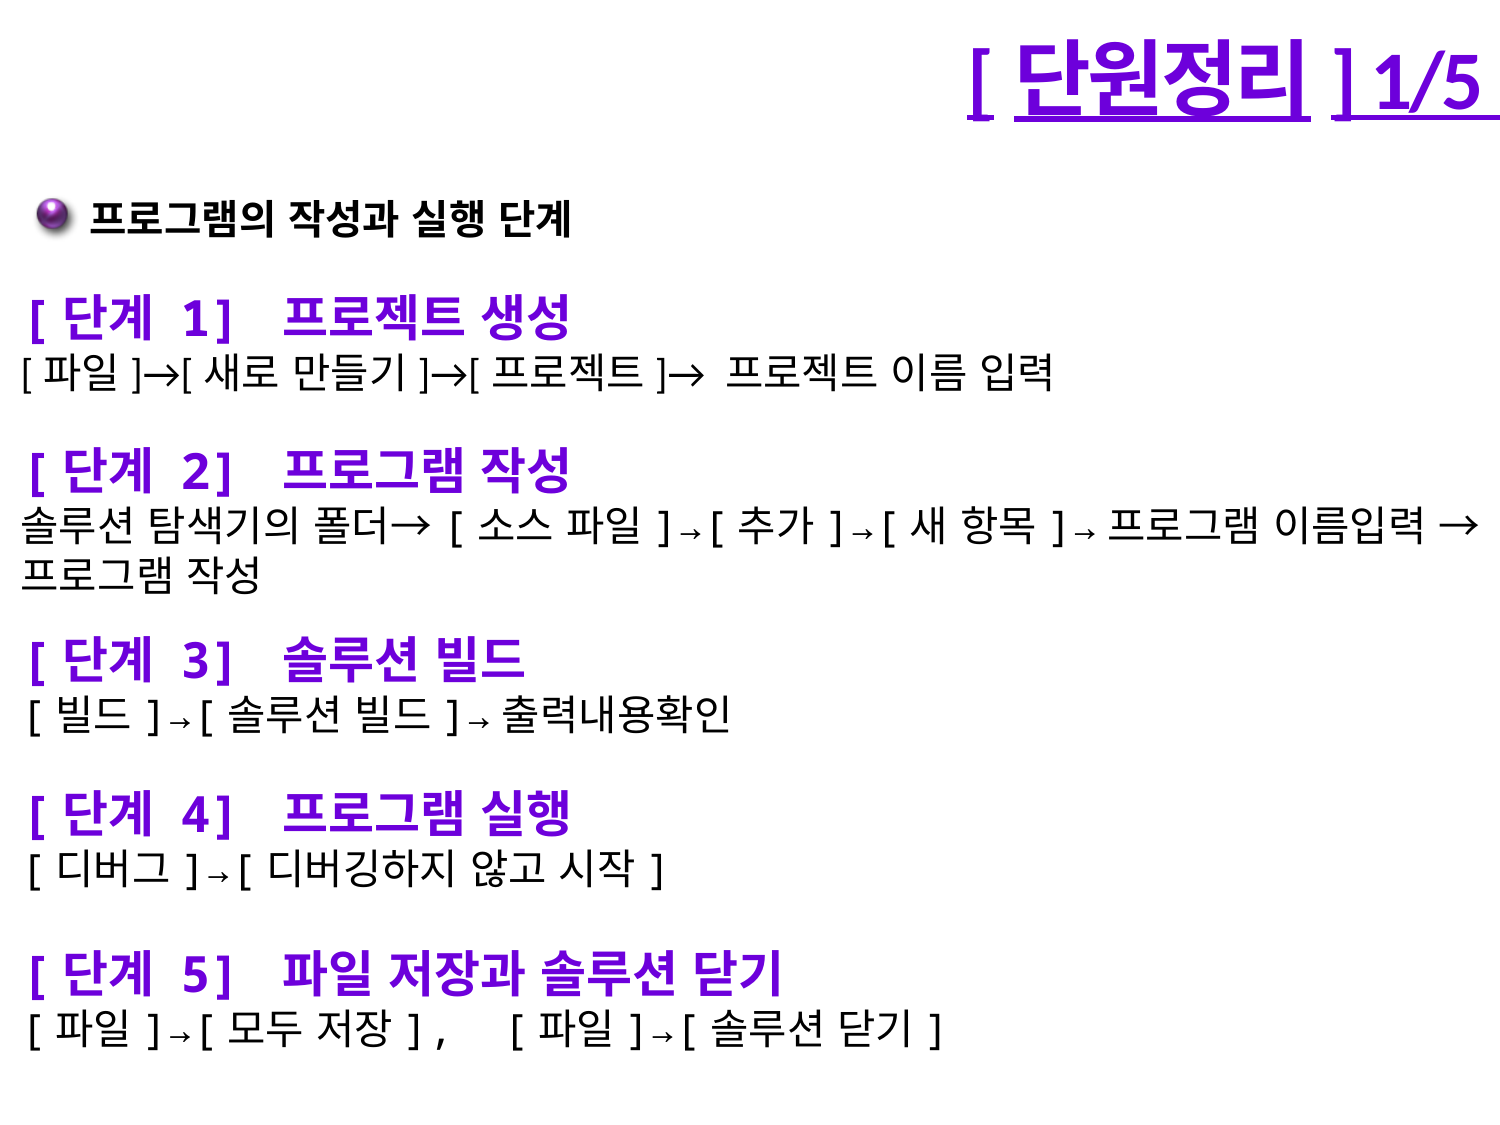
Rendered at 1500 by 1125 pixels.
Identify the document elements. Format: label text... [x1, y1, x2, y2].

list 프로그램의 작성과 실행 단계 [0, 184, 1329, 244]
text_box [단계 2] 프로그램 작성 솔루션 탐색기의 폴더→[소스 파일]→[추가]→[새 항목]→프로그램 이름입력 →프로그램 작성 [5, 432, 1500, 608]
picture [32, 195, 80, 242]
text_box [단계 4] 프로그램 실행 [디버그]→[디버깅하지 않고 시작] [5, 775, 1258, 900]
text_box [단계 3] 솔루션 빌드 [빌드]→[솔루션 빌드]→출력내용확인 [5, 621, 1258, 747]
text_box [단계 5] 파일 저장과 솔루션 닫기 [파일]→[모두 저장], [파일]→[솔루션 닫기] [5, 935, 1258, 1061]
title [단원정리] 1/5 [0, 37, 1500, 161]
text_box [단계 1] 프로젝트 생성 [파일]→[새로 만들기]→[프로젝트]→ 프로젝트 이름 입력 [5, 278, 1317, 404]
